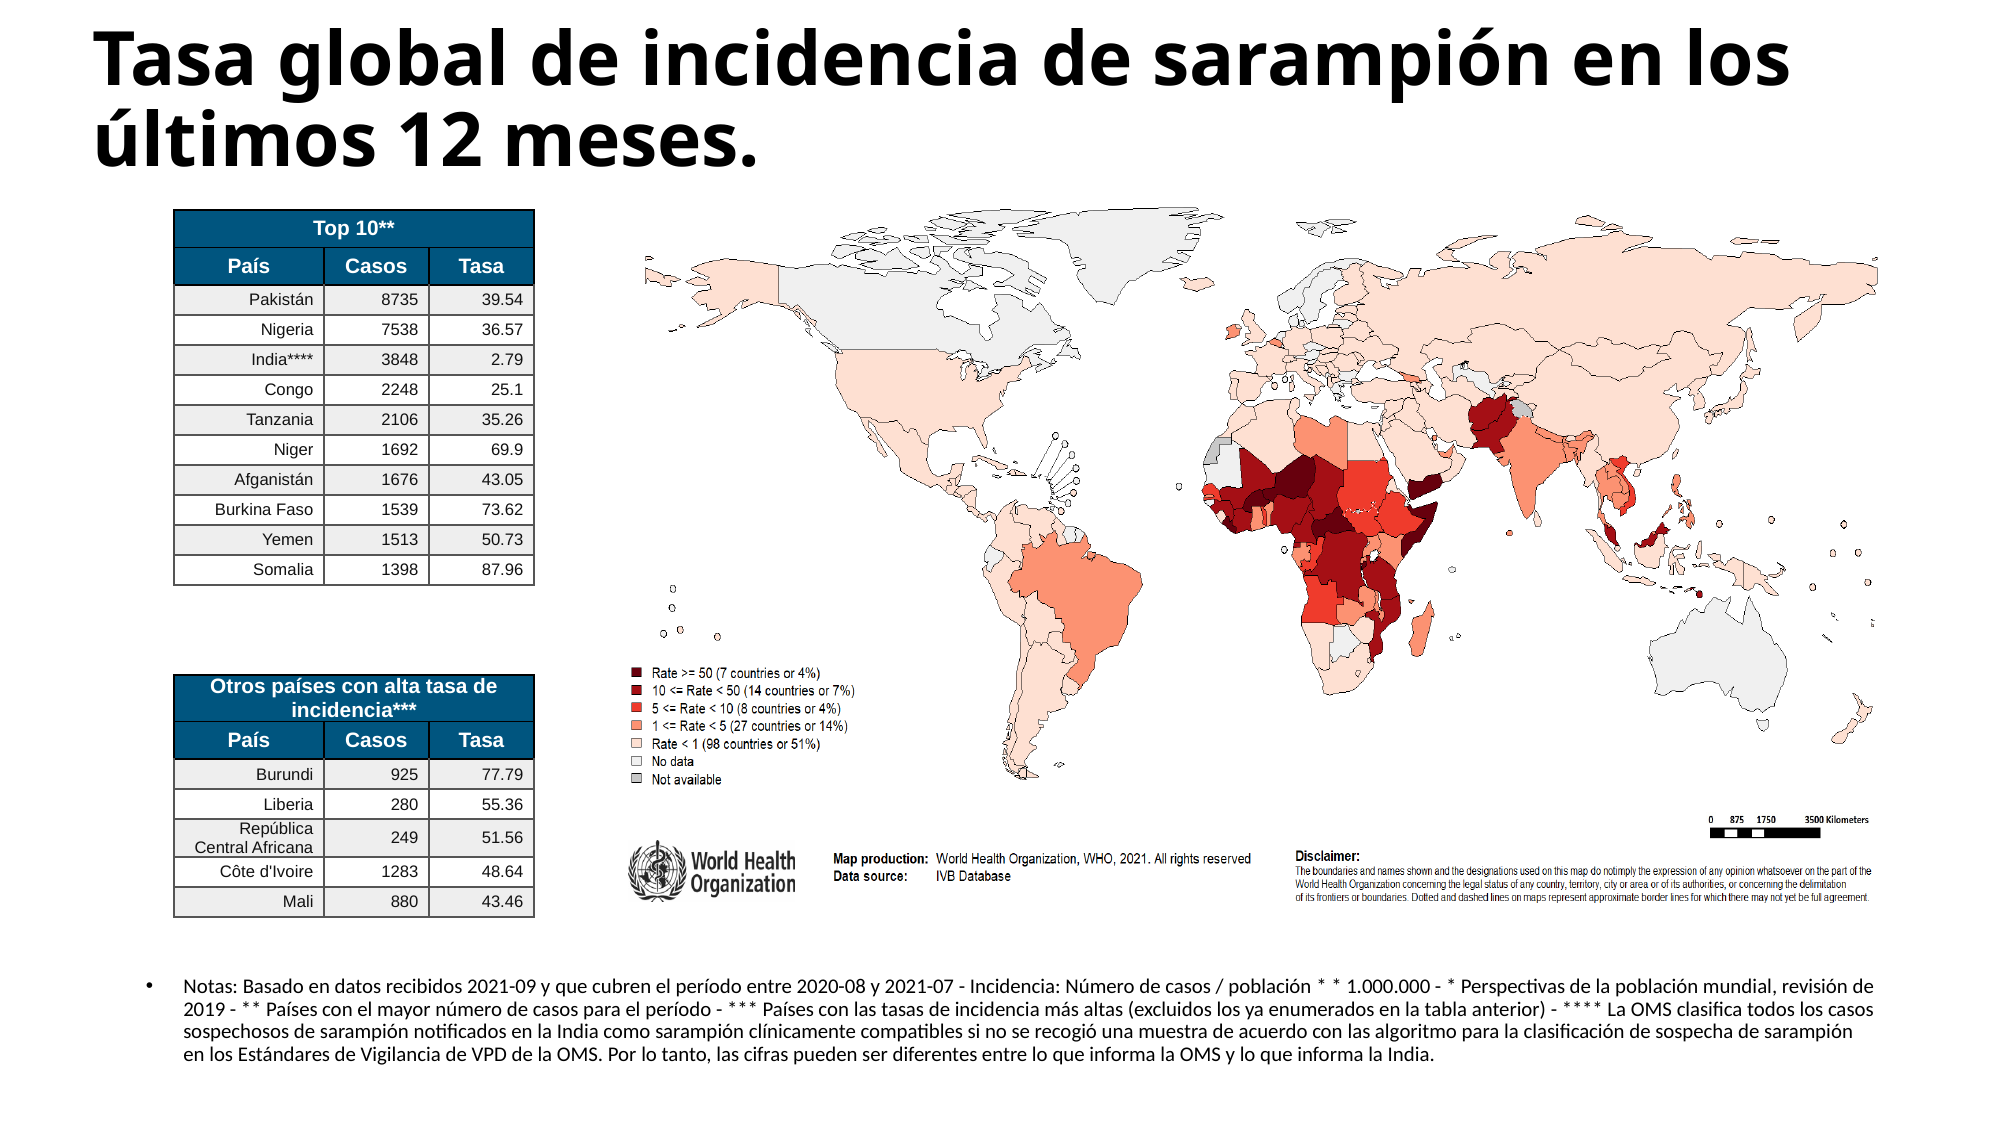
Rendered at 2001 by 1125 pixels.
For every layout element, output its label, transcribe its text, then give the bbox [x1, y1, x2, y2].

table_cell 1513 [325, 526, 428, 554]
table_cell 73.62 [430, 496, 533, 524]
table_header Top 10** [175, 211, 533, 247]
table_cell 8735 [325, 286, 428, 314]
table_cell Liberia [175, 790, 323, 818]
table_cell India**** [175, 346, 323, 374]
table_cell Casos [325, 248, 428, 284]
table_cell 1539 [325, 496, 428, 524]
table_cell 925 [325, 760, 428, 788]
table_cell República Central Africana [175, 820, 323, 856]
table_cell 1692 [325, 436, 428, 464]
table_cell 249 [325, 820, 428, 856]
table_cell Tasa [430, 248, 533, 284]
table_cell 39.54 [430, 286, 533, 314]
table_cell 50.73 [430, 526, 533, 554]
table_cell 880 [325, 888, 428, 916]
table_cell Casos [325, 722, 428, 758]
table_cell 7538 [325, 316, 428, 344]
table_cell Congo [175, 376, 323, 404]
table_cell 3848 [325, 346, 428, 374]
table_cell Niger [175, 436, 323, 464]
table_cell 2248 [325, 376, 428, 404]
table_cell 2106 [325, 406, 428, 434]
table_cell Somalia [175, 556, 323, 584]
table_cell País [175, 722, 323, 758]
table_cell Pakistán [175, 286, 323, 314]
text_box Tasa global de incidencia de sarampión en los últimos 12 meses. [77, 72, 1924, 191]
table_cell 51.56 [430, 820, 533, 856]
table_cell 55.36 [430, 790, 533, 818]
table_cell 1676 [325, 466, 428, 494]
table_cell 2.79 [430, 346, 533, 374]
table_cell 69.9 [430, 436, 533, 464]
table_cell 43.05 [430, 466, 533, 494]
table_cell Nigeria [175, 316, 323, 344]
table_cell Burundi [175, 760, 323, 788]
table_cell Yemen [175, 526, 323, 554]
picture [614, 167, 1908, 923]
table_cell 1283 [325, 858, 428, 886]
table_cell 280 [325, 790, 428, 818]
table_cell 87.96 [430, 556, 533, 584]
table_header Otros países con alta tasa de incidencia*** [175, 676, 533, 721]
table_cell Mali [175, 888, 323, 916]
text_box Notas: Basado en datos recibidos 2021-09 y que cubren el período entre 2020-08 y 2021-07 - Incidencia: Número de casos / población * * 1.000.000 - * Perspectivas de la población mundial, revisión de 2019 - ** Países con el mayor número de casos para el período - *** Países con las tasas de incidencia más altas (excluidos los ya enumerados en la tabla anterior) - **** La OMS clasifica todos los casos sospechosos de sarampión notificados en la India como sarampión clínicamente compatibles si no se recogió una muestra de acuerdo con las algoritmo para la clasificación de sospecha de sarampión en los Estándares de Vigilancia de VPD de la OMS. Por lo tanto, las cifras pueden ser diferentes entre lo que informa la OMS y lo que informa la India. [131, 968, 1895, 1059]
table_cell Tasa [430, 722, 533, 758]
table_cell 77.79 [430, 760, 533, 788]
table_cell Burkina Faso [175, 496, 323, 524]
table_cell 35.26 [430, 406, 533, 434]
table_cell Tanzania [175, 406, 323, 434]
table_cell Côte d'Ivoire [175, 858, 323, 886]
table_cell Afganistán [175, 466, 323, 494]
table_cell 25.1 [430, 376, 533, 404]
table_cell 1398 [325, 556, 428, 584]
table_cell 48.64 [430, 858, 533, 886]
table_cell 36.57 [430, 316, 533, 344]
table_cell 43.46 [430, 888, 533, 916]
table_cell País [175, 248, 323, 284]
